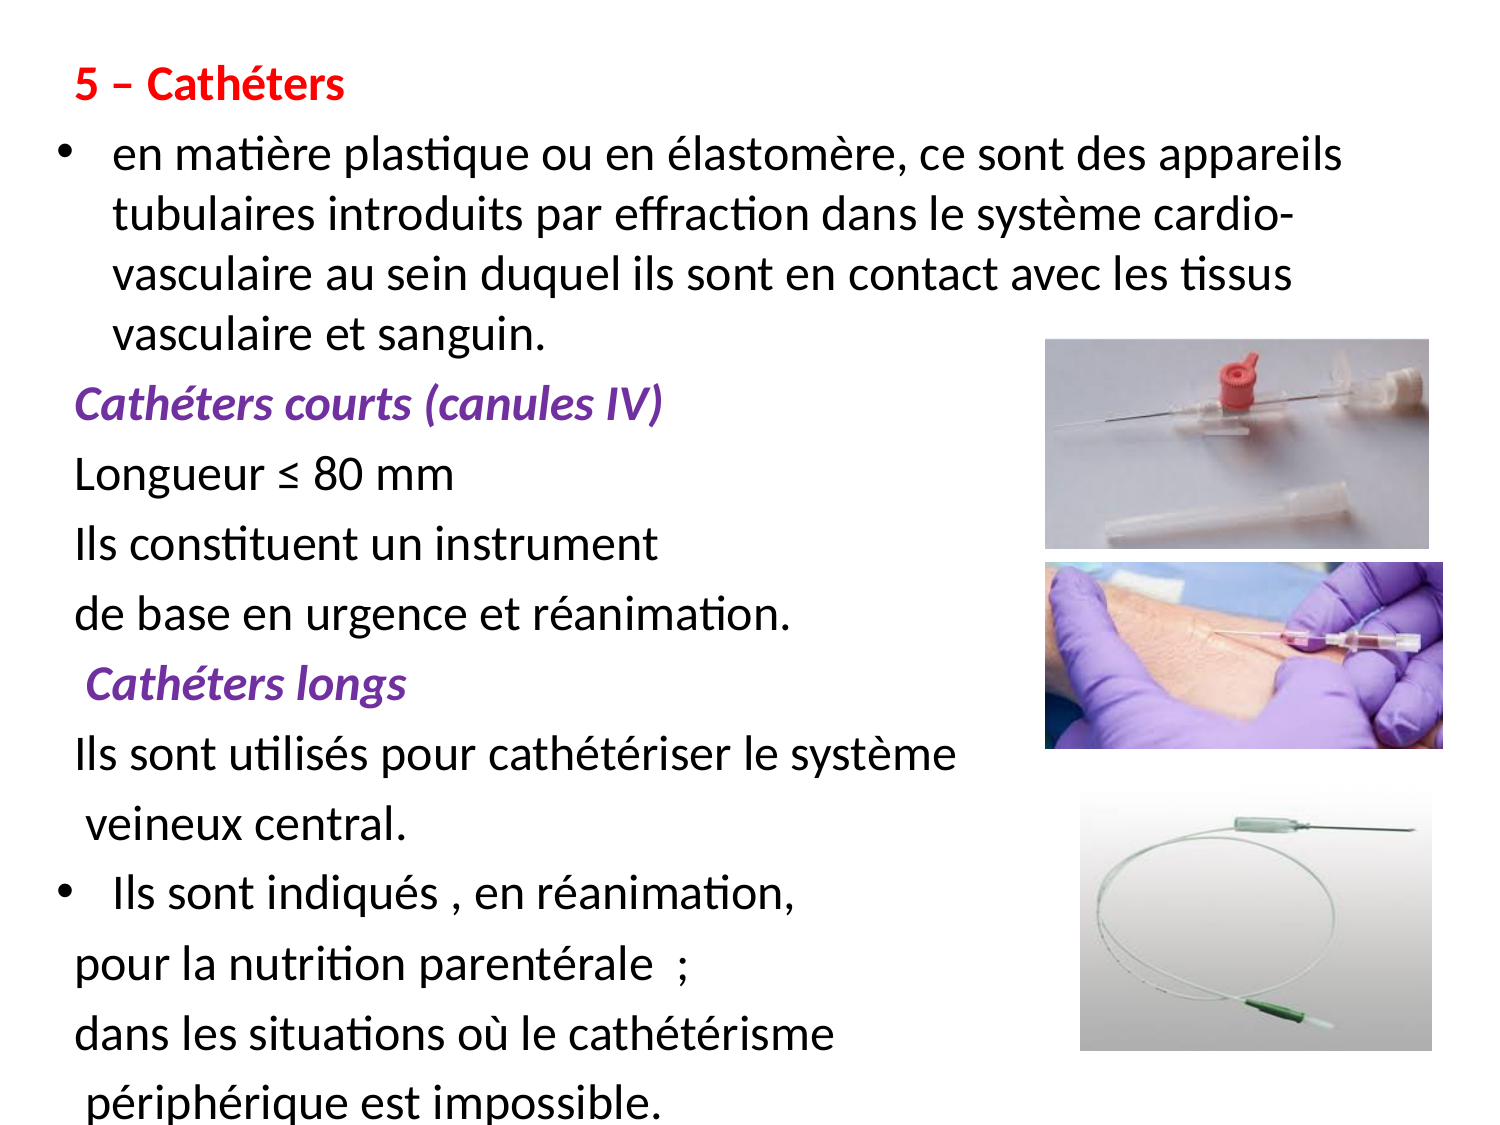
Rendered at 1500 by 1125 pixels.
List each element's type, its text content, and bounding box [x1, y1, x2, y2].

picture [1045, 562, 1443, 749]
picture [1045, 337, 1429, 549]
list 5 – Cathéters en matière plastique ou en élastomère, ce sont des appareils tubulaires introduits par effraction dans le système cardio-vasculaire au sein duquel ils sont en contact avec les tissus vasculaire et sanguin. Cathéters courts (canules IV) Longueur ≤ 80 mm Ils constituent un instrument de base en urgence et réanimation. Cathéters longs Ils sont utilisés pour cathétériser le système veineux central. Ils sont indiqués , en réanimation, pour la nutrition parentérale ; dans les situations où le cathétérisme périphérique est impossible. [41, 42, 1392, 1012]
picture [1080, 786, 1432, 1052]
